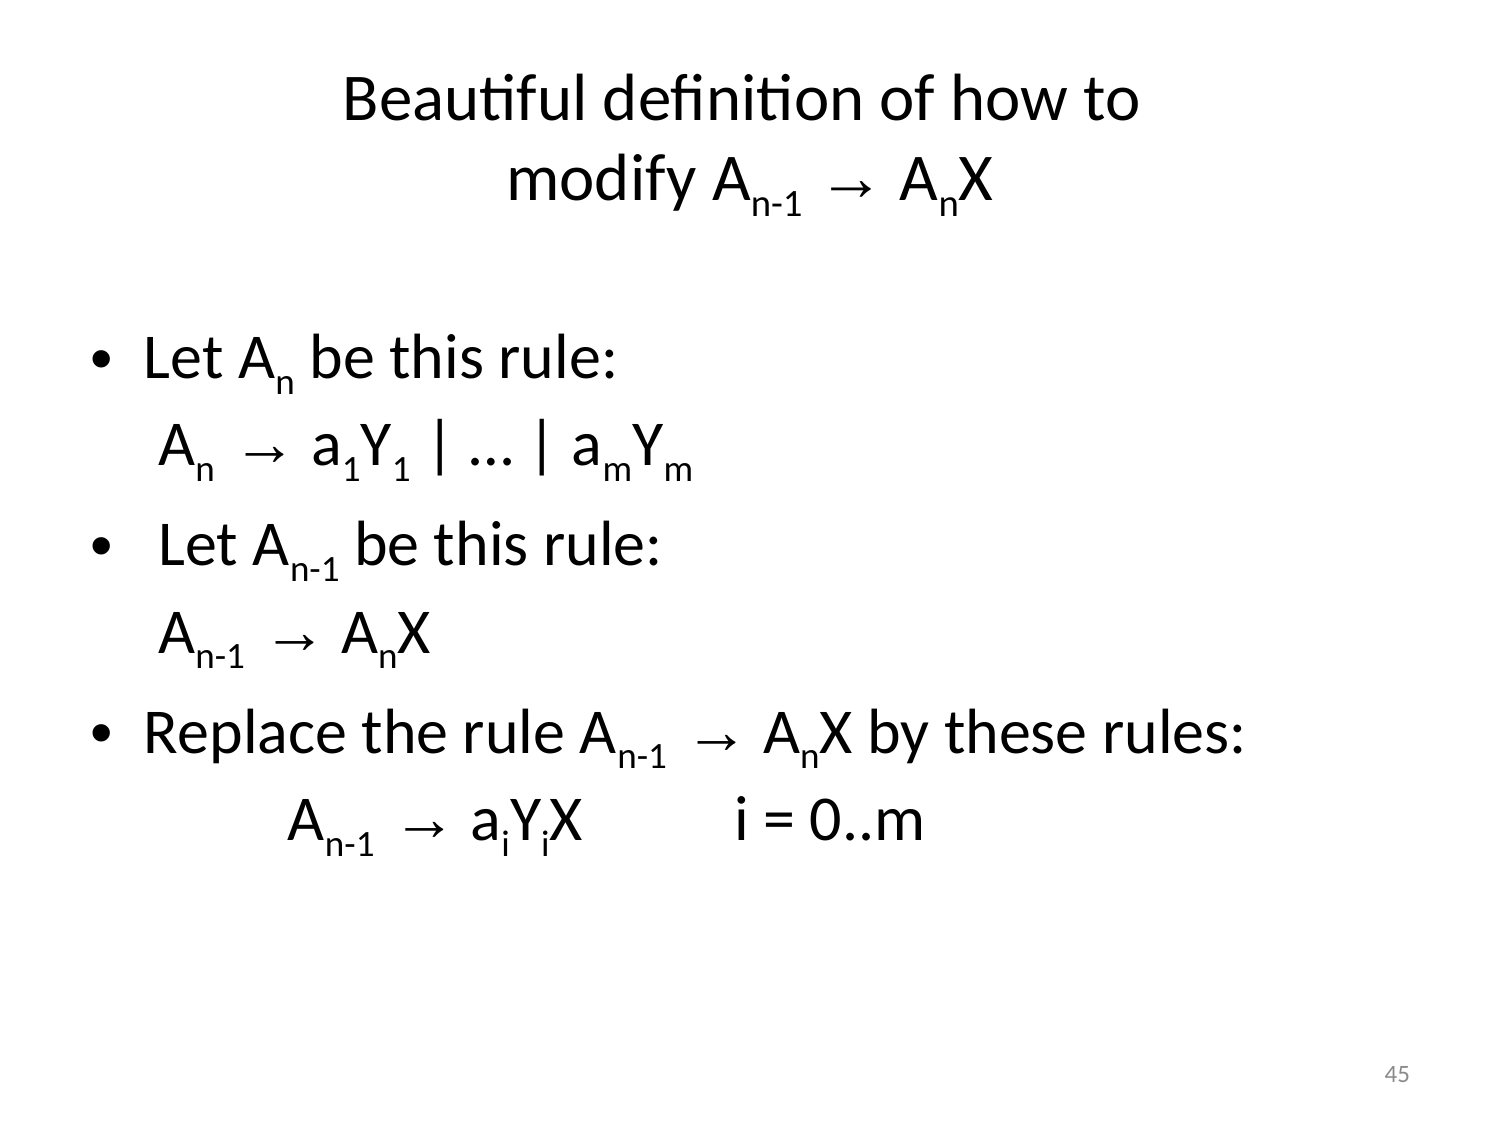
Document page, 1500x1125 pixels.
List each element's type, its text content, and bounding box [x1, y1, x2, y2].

title Beautiful definition of how to modify An-1 → AnX [75, 45, 1425, 233]
list Let An be this rule: An → a1Y1 | … | amYm Let An-1 be this rule: An-1 → AnX Replace the rule An-1 → AnX by these rules: An-1 → aiYiX i = 0..m [75, 307, 1425, 877]
slide_number 45 [1074, 1042, 1425, 1103]
